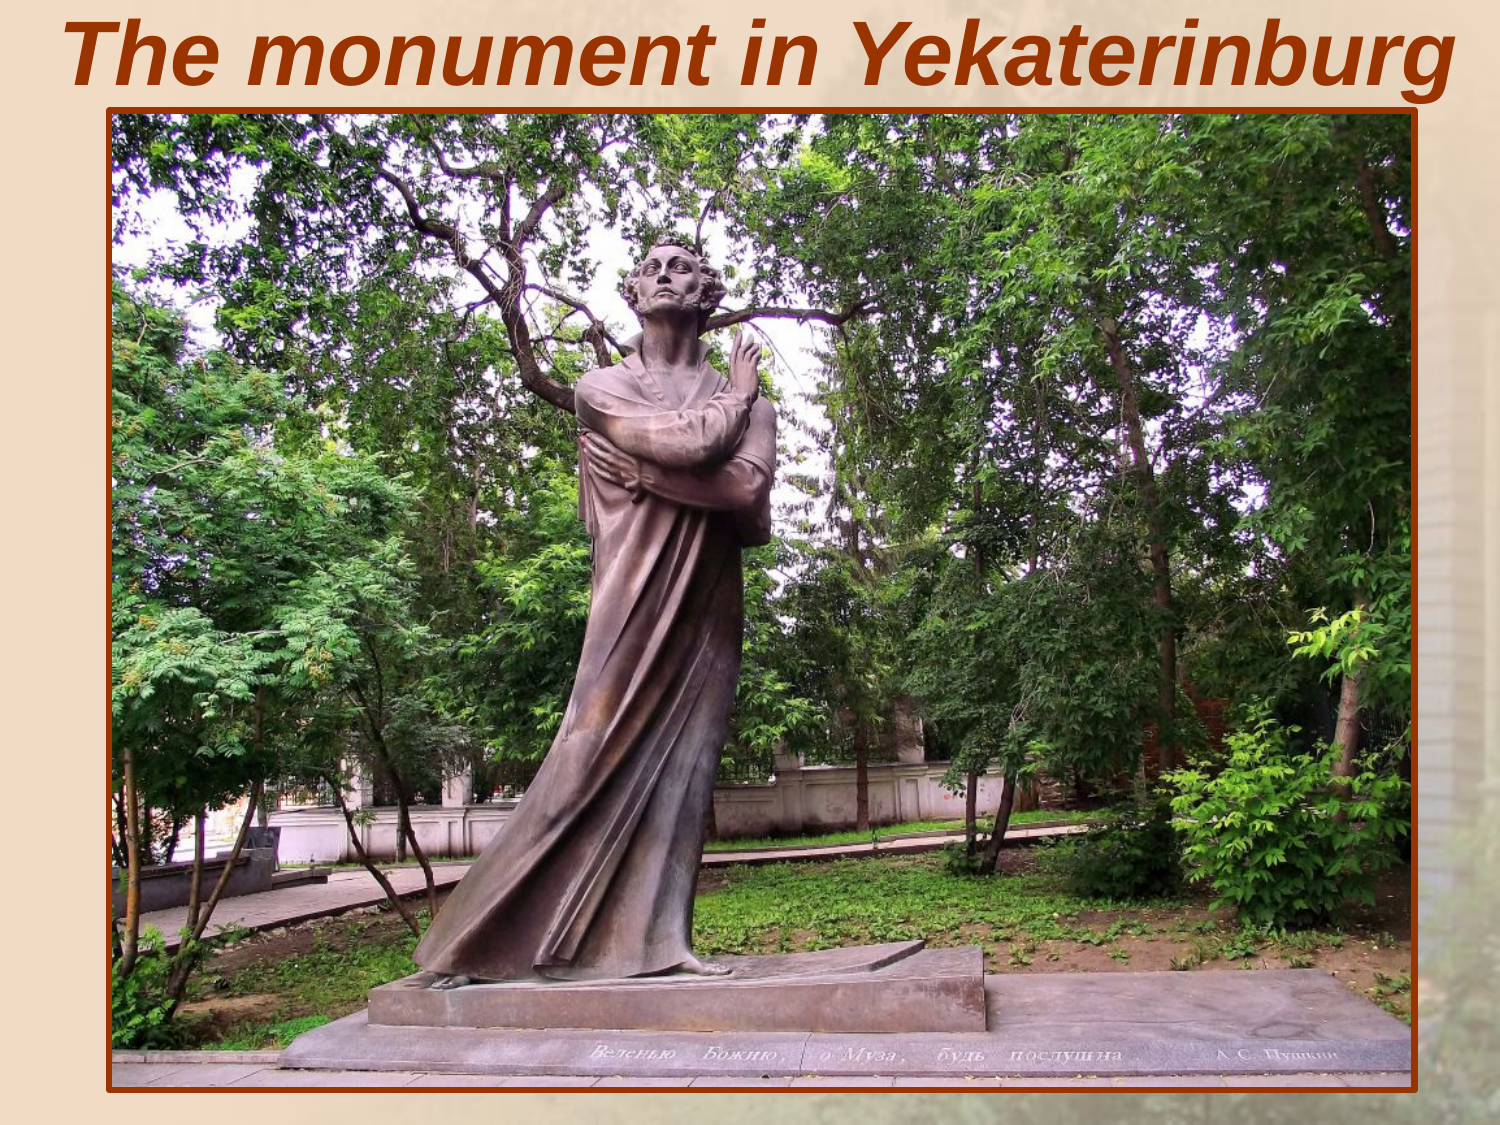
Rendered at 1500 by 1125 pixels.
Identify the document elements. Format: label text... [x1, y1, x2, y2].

picture [0, 0, 1500, 1125]
title The monument in Yekaterinburg [17, 0, 1500, 150]
picture [111, 113, 1412, 1087]
